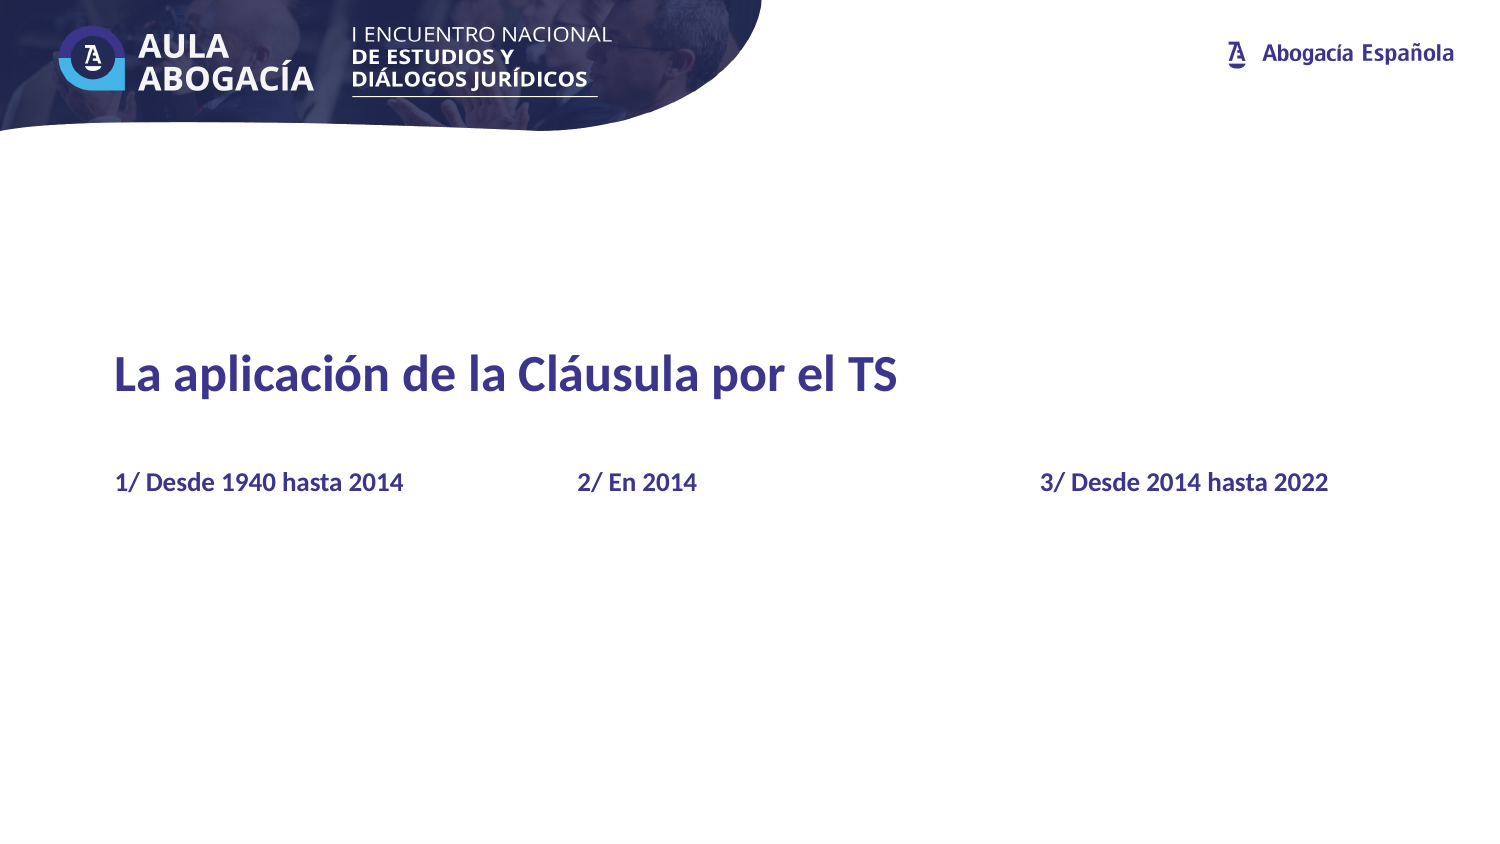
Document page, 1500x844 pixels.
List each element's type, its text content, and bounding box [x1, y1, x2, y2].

text_box La aplicación de la Cláusula por el TS [99, 332, 1388, 410]
text_box 1/ Desde 1940 hasta 2014 [99, 457, 475, 505]
text_box 2/ En 2014 [562, 457, 938, 505]
text_box 3/ Desde 2014 hasta 2022 [1024, 457, 1400, 505]
picture [0, 0, 1500, 844]
